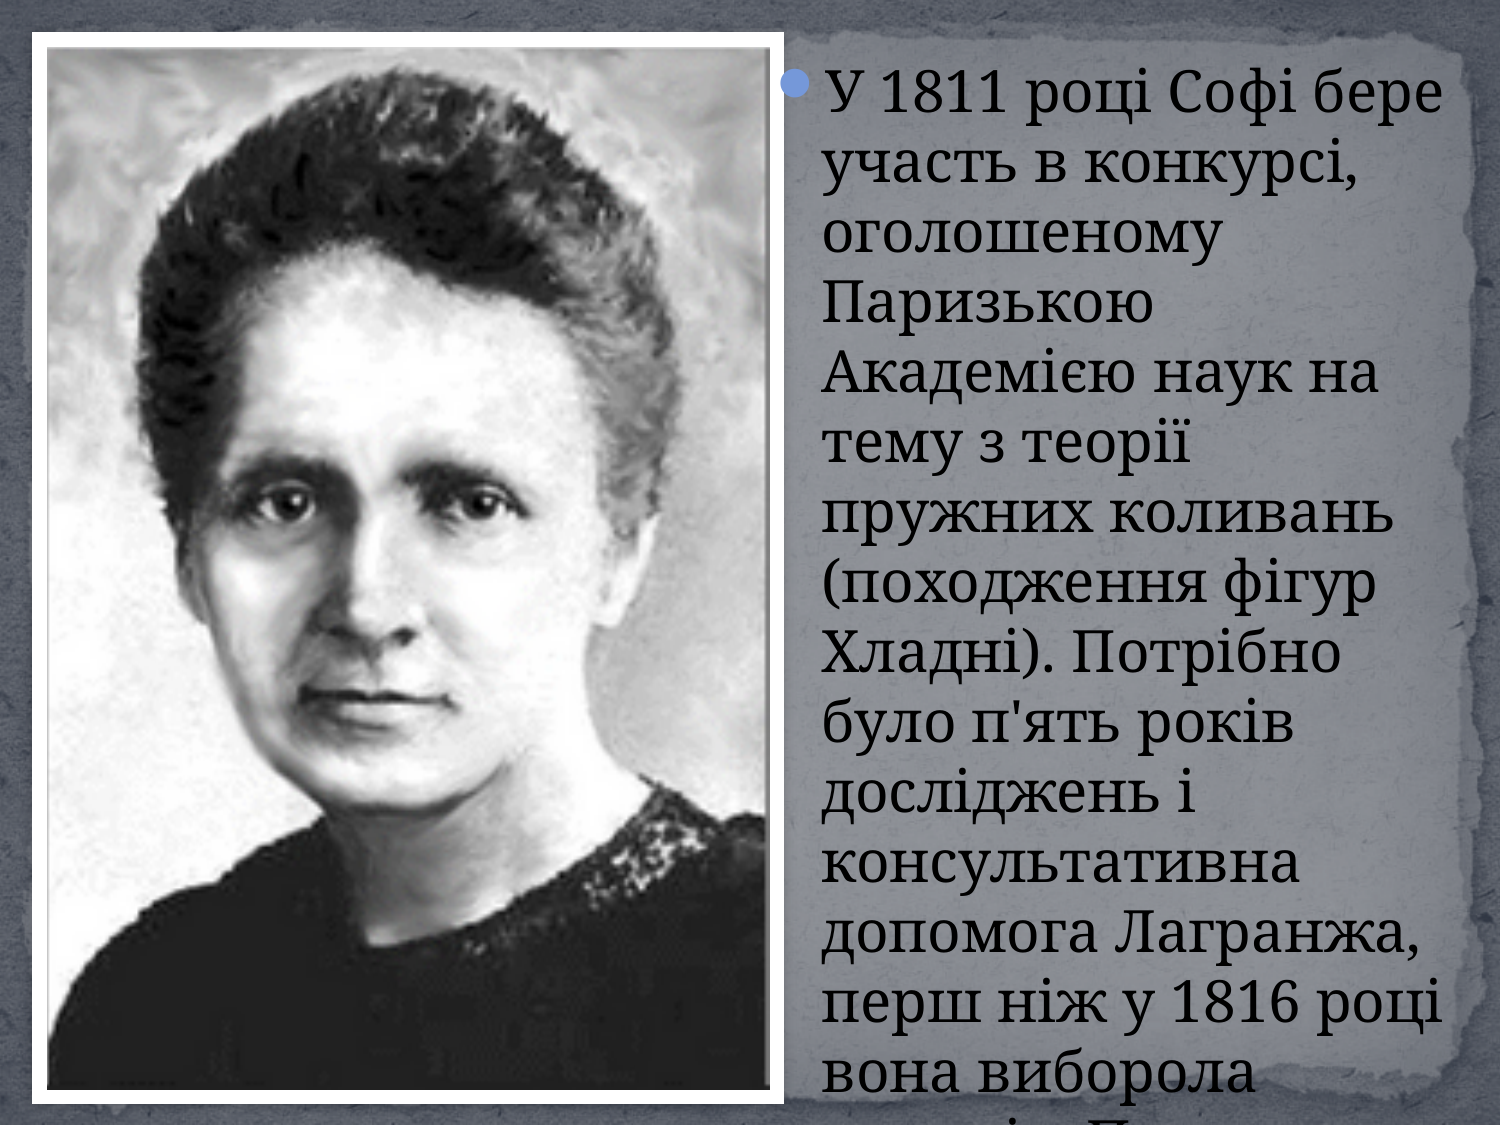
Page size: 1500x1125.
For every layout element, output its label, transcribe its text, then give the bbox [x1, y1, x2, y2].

picture [47, 47, 770, 1090]
list У 1811 році Софі бере участь в конкурсі, оголошеному Паризькою Академією наук на тему з теорії пружних коливань (походження фігур Хладні). Потрібно було п'ять років досліджень і консультативна допомога Лагранжа, перш ніж у 1816 році вона виборола «премію Першого класу» конкурсу. [777, 46, 1465, 797]
